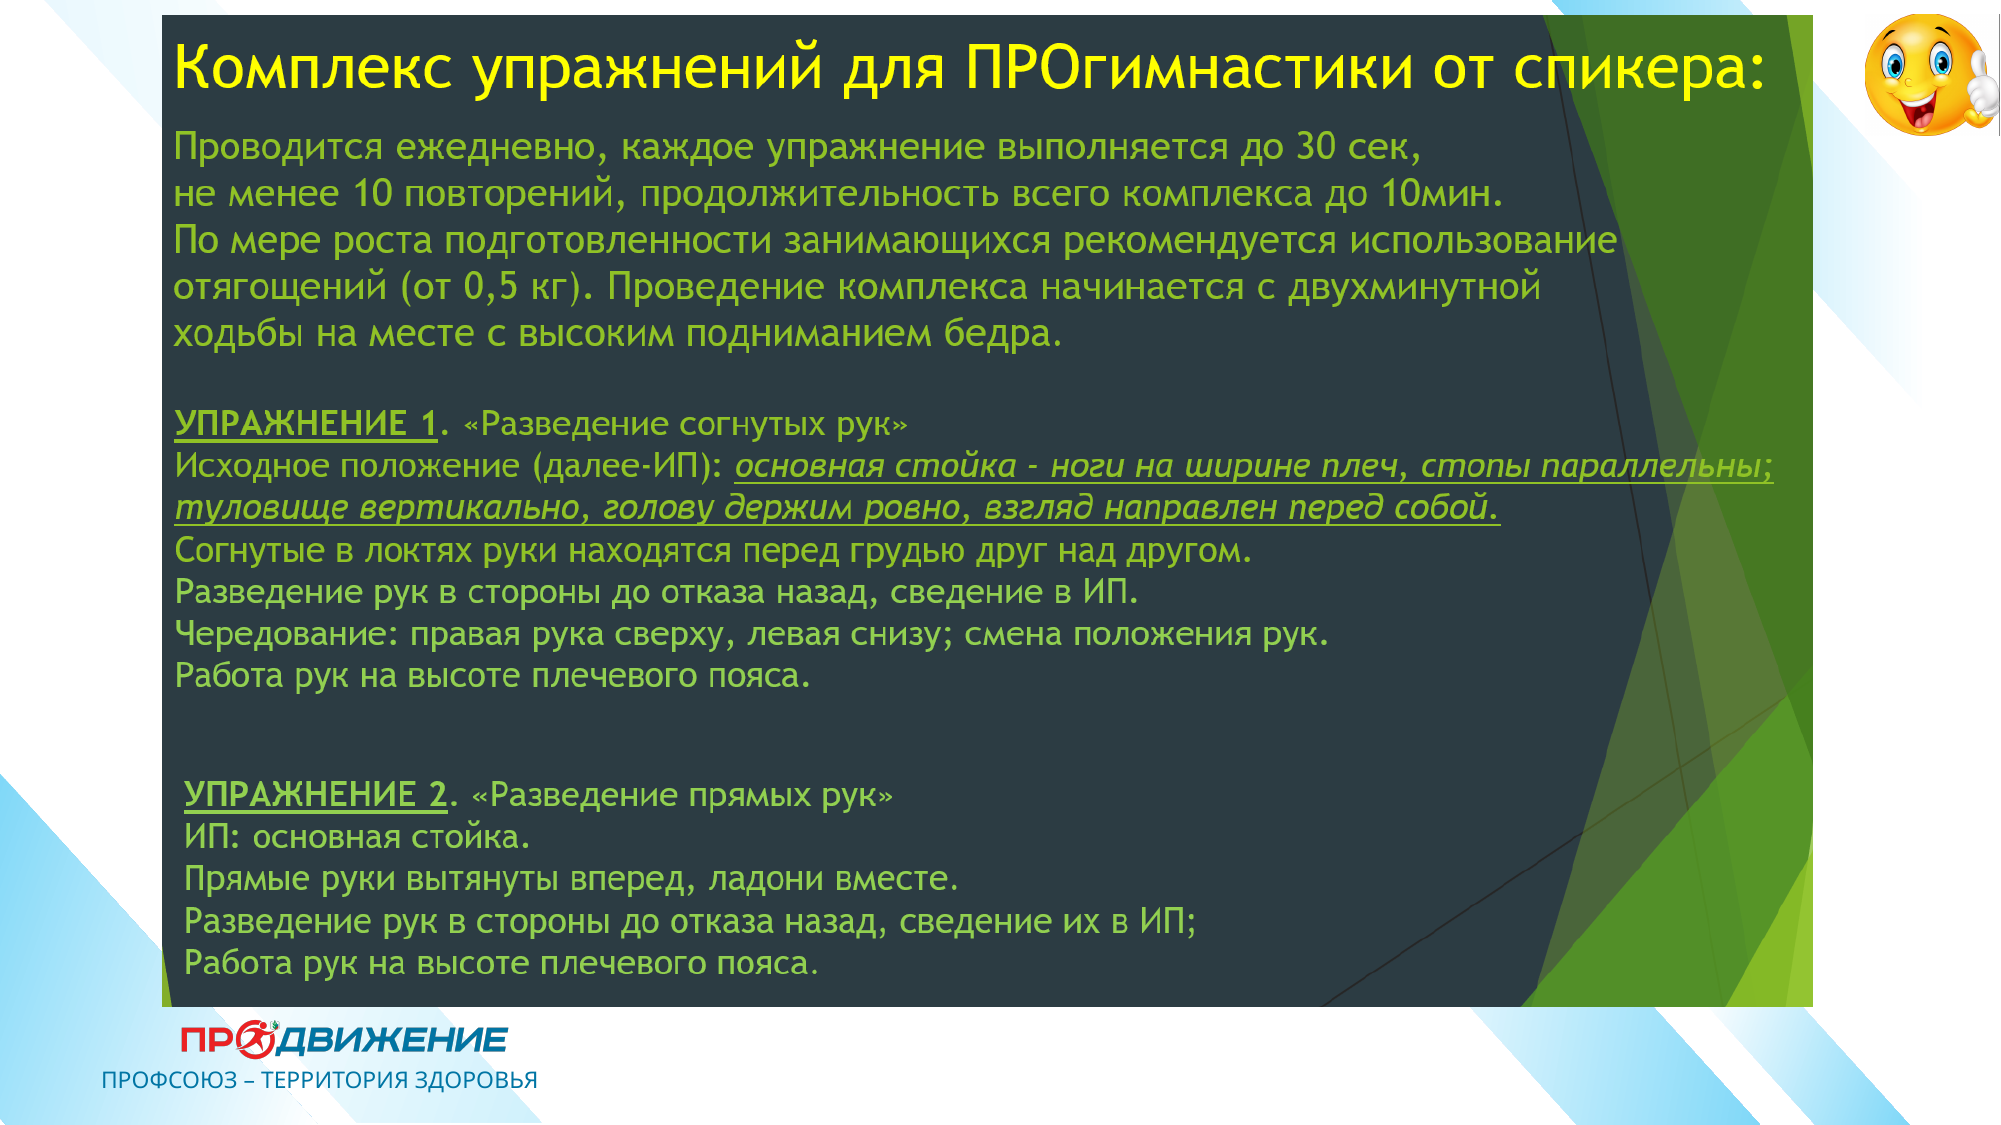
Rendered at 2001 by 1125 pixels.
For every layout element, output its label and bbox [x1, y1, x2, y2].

picture [211, 1074, 220, 1079]
picture [349, 1074, 358, 1079]
picture [159, 15, 1813, 1079]
picture [480, 1074, 490, 1079]
picture [449, 1074, 458, 1079]
picture [186, 1074, 196, 1079]
picture [1865, 14, 2000, 136]
